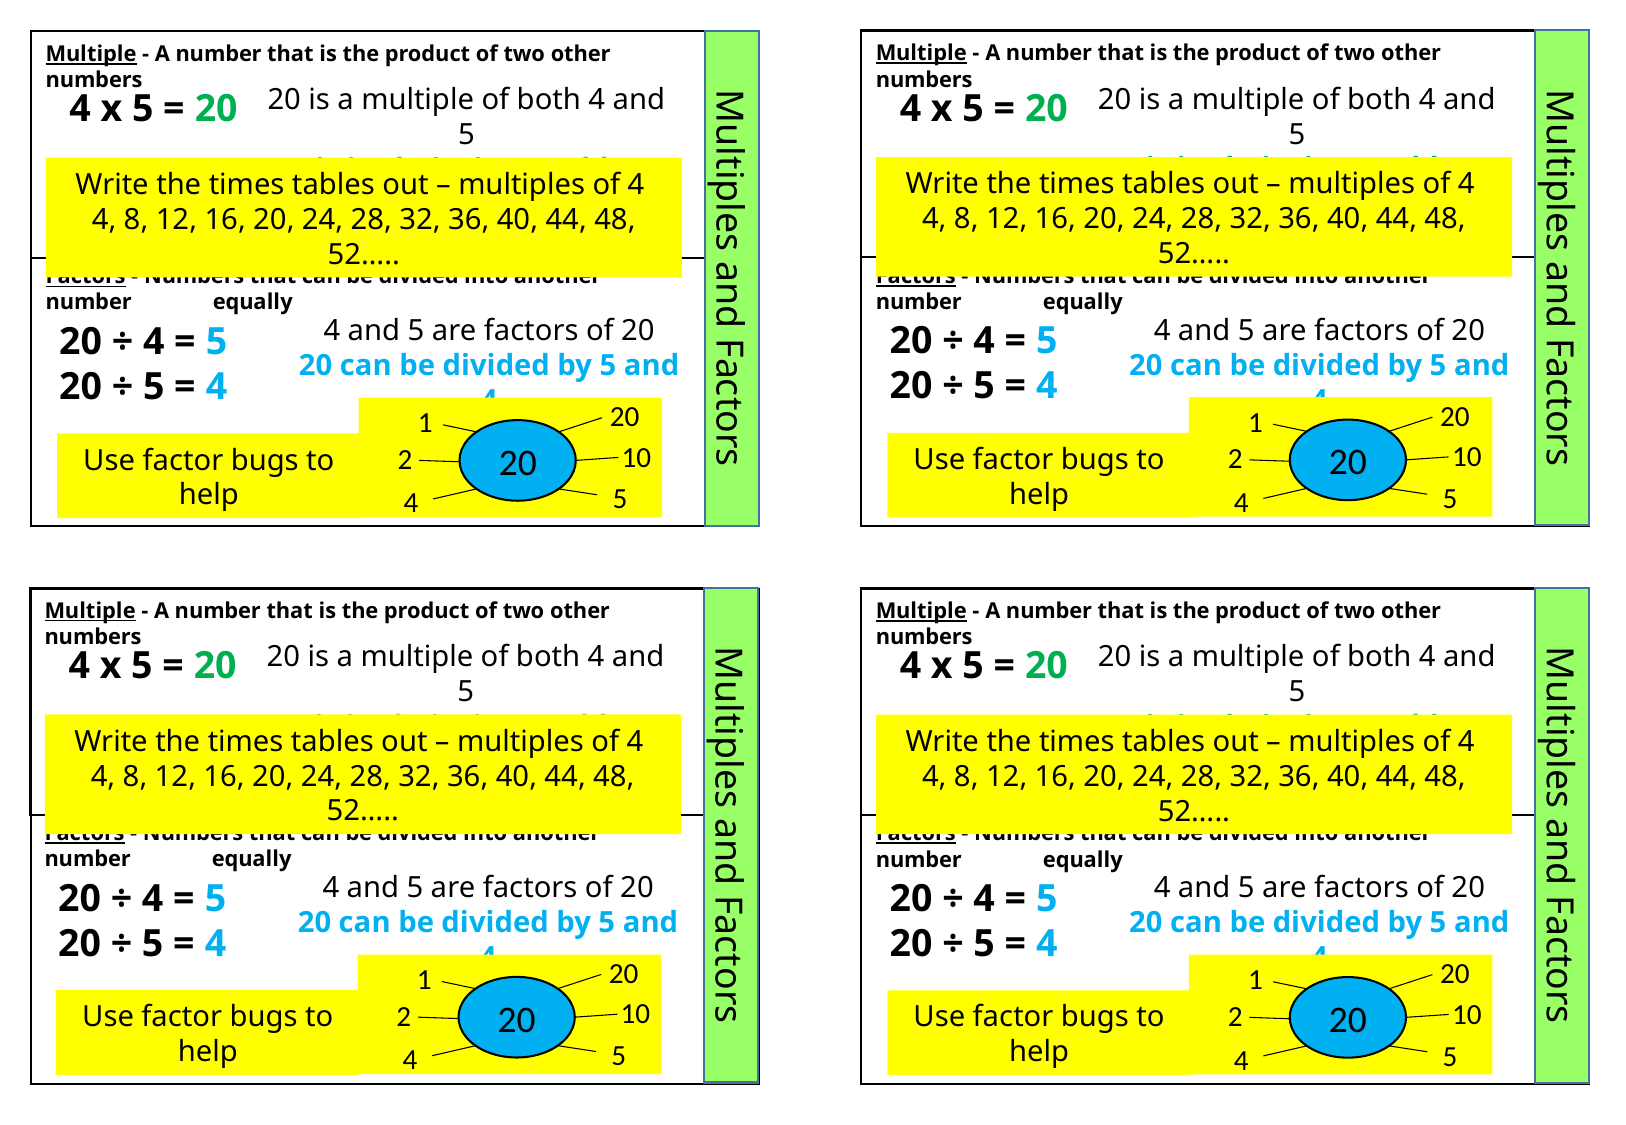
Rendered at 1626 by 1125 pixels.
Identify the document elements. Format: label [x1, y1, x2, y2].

text_box [30, 30, 759, 527]
text_box [29, 587, 758, 1084]
text_box [860, 30, 1589, 527]
text_box [860, 587, 1589, 1084]
